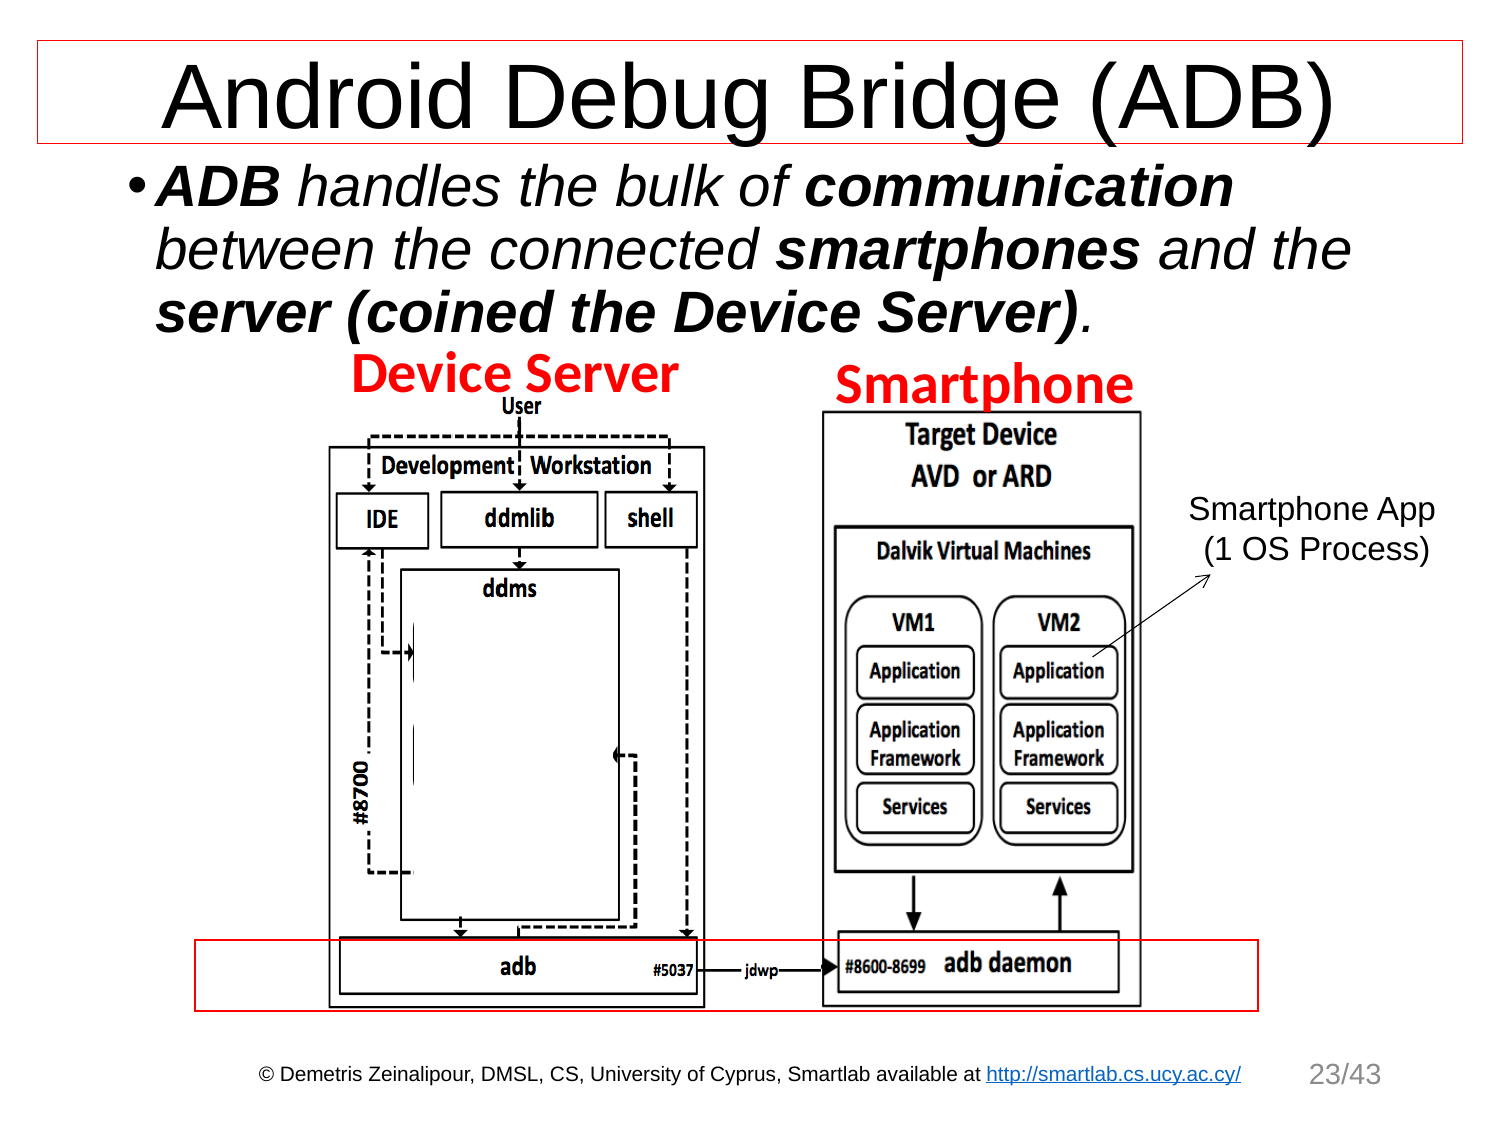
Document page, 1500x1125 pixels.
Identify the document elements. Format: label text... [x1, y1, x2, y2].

text_box [821, 939, 1259, 1012]
text_box Device Server [336, 326, 750, 385]
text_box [1092, 574, 1211, 657]
picture [314, 385, 1145, 1012]
slide_number 23 [1059, 1042, 1397, 1103]
text_box Android Debug Bridge (ADB) [37, 40, 1463, 144]
list ADB handles the bulk of communication between the connected smartphones and the server (coined the Device Server). [112, 149, 1406, 964]
text_box [194, 939, 314, 1012]
text_box Smartphone App (1 OS Process) [1163, 479, 1471, 575]
text_box Smartphone [820, 338, 1152, 423]
